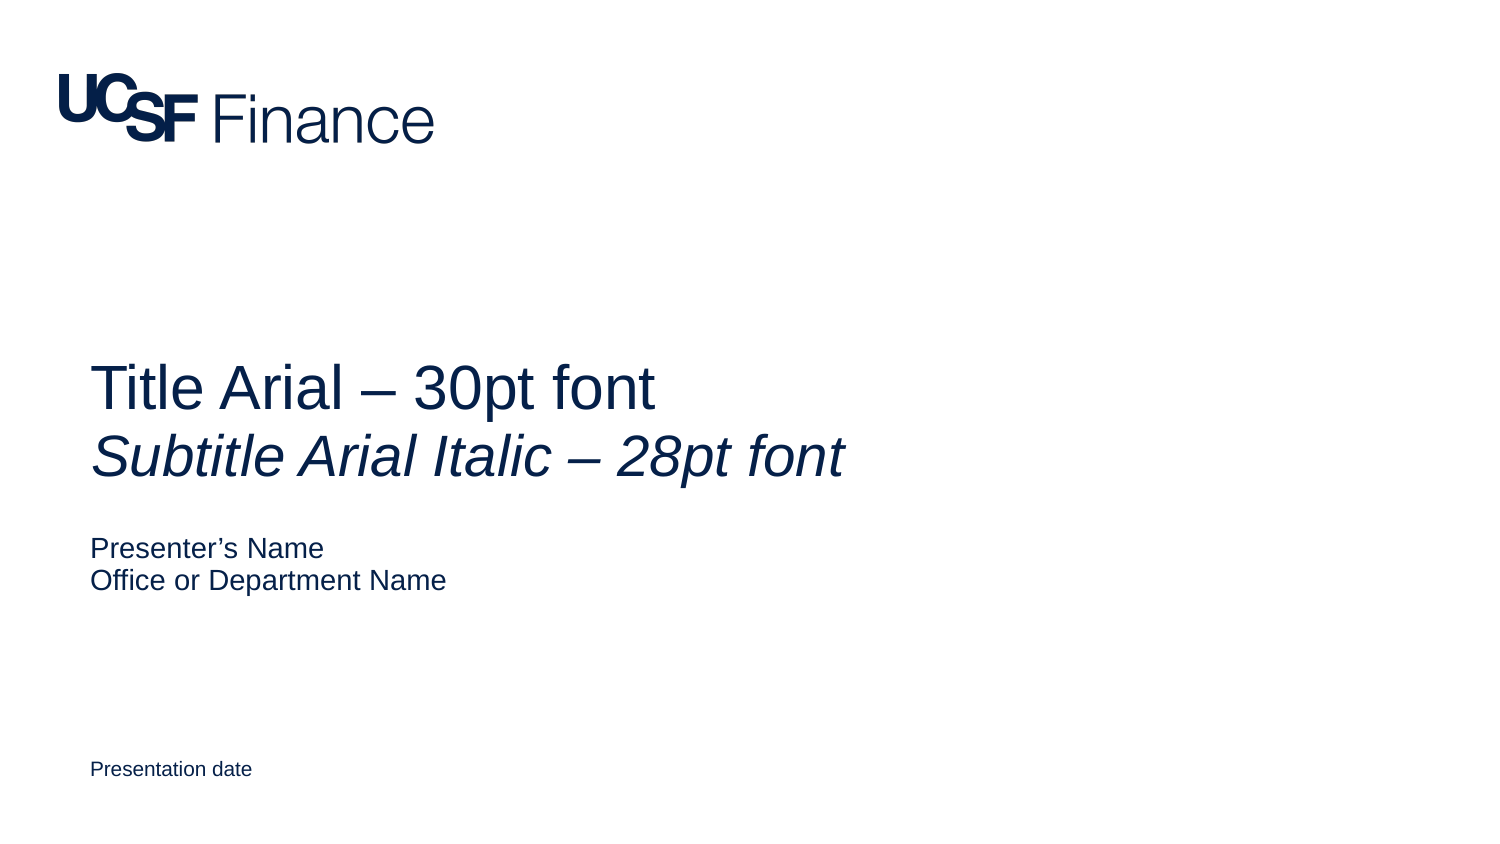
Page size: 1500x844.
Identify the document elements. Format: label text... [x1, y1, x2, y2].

title Title Arial – 30pt font [75, 344, 1157, 432]
list Subtitle Arial Italic – 28pt font [76, 419, 1154, 482]
slide_number Presentation date [89, 751, 406, 782]
picture [59, 73, 435, 157]
list Presenter’s Name Office or Department Name [89, 533, 1153, 611]
